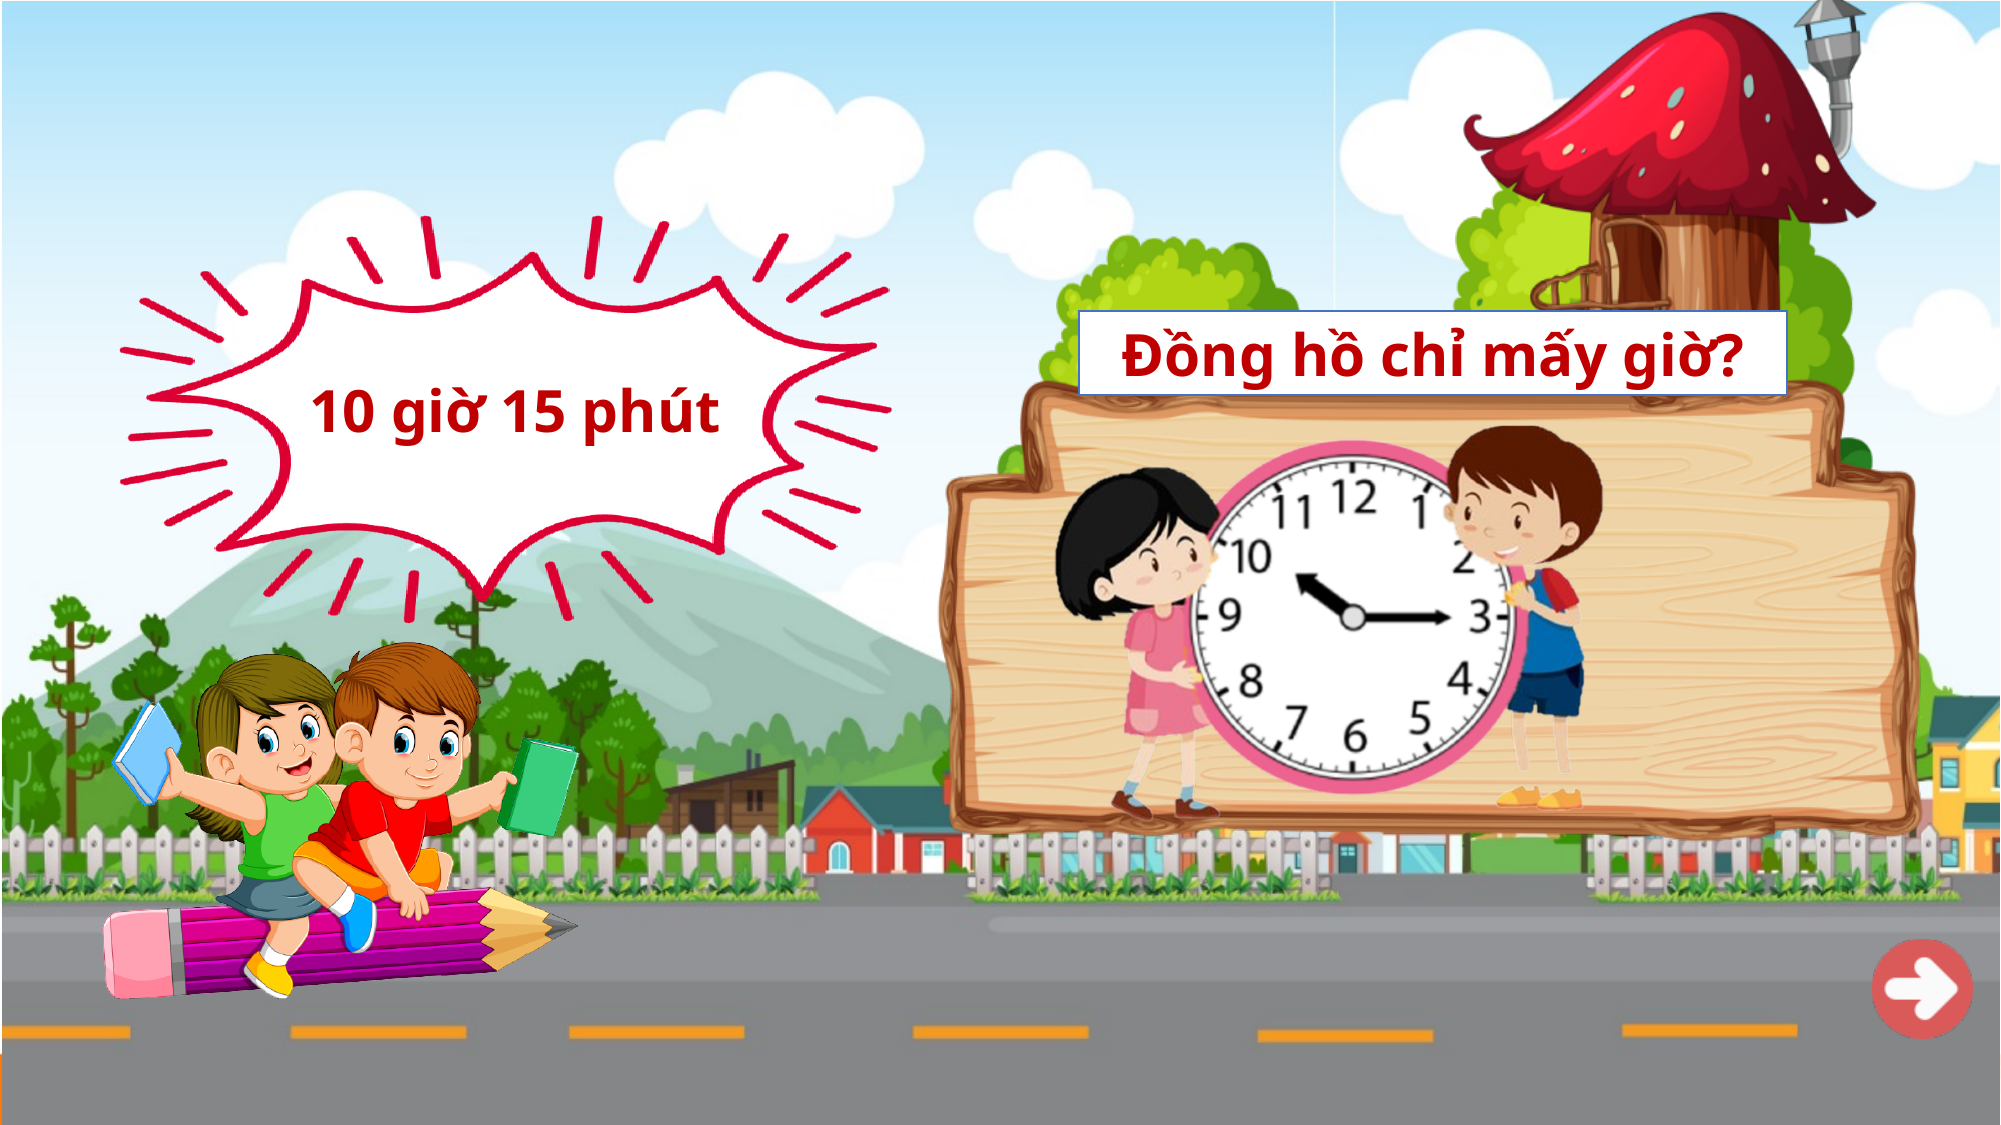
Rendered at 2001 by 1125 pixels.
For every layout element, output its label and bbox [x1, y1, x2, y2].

text_box [74, 175, 923, 658]
picture [0, 0, 2001, 1125]
text_box [907, 0, 1928, 851]
